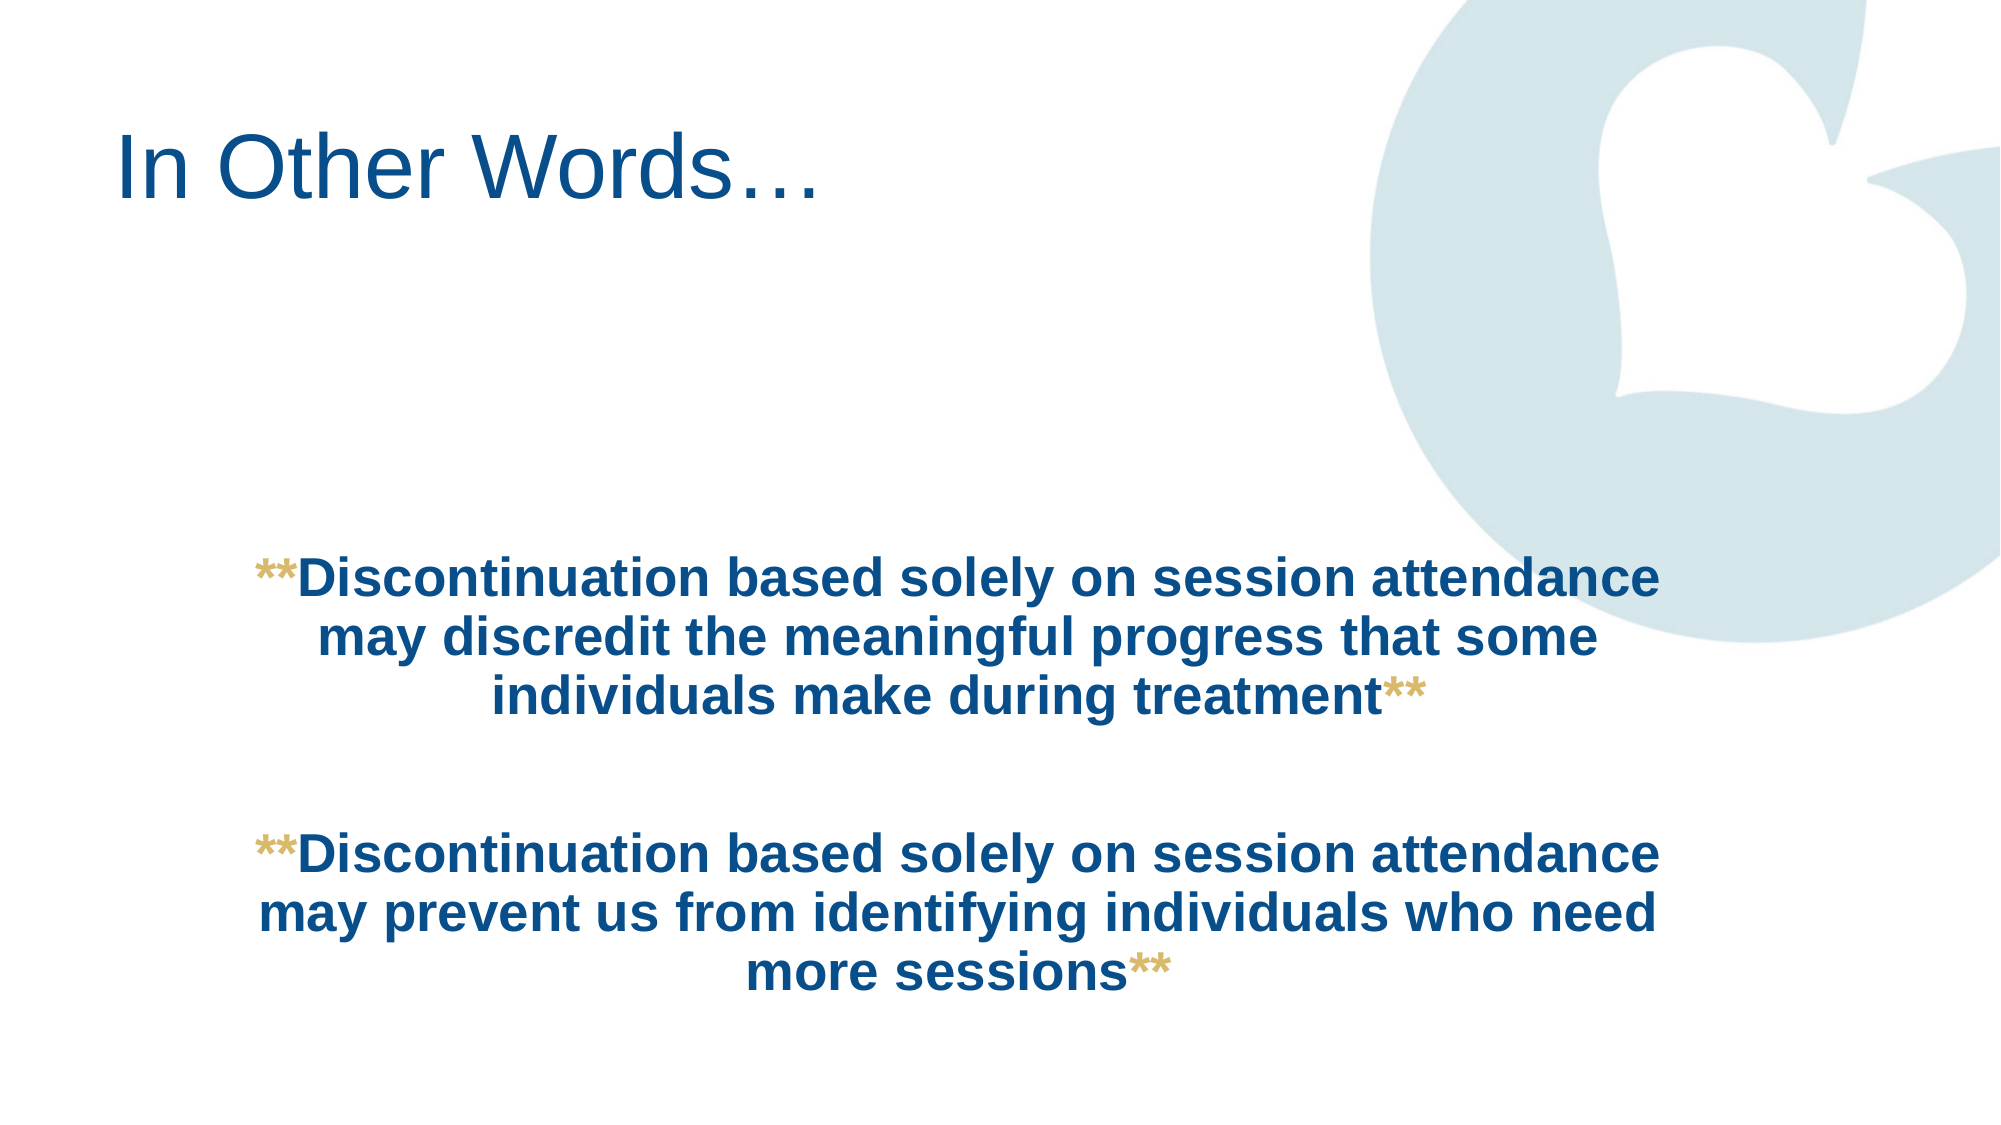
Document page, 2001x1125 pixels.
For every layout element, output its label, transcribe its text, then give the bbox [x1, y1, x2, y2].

list **Discontinuation based solely on session attendance may discredit the meaningful progress that some individuals make during treatment** **Discontinuation based solely on session attendance may prevent us from identifying individuals who need more sessions** [206, 299, 1711, 1014]
picture [0, 0, 2001, 1125]
title In Other Words… [99, 60, 1797, 278]
